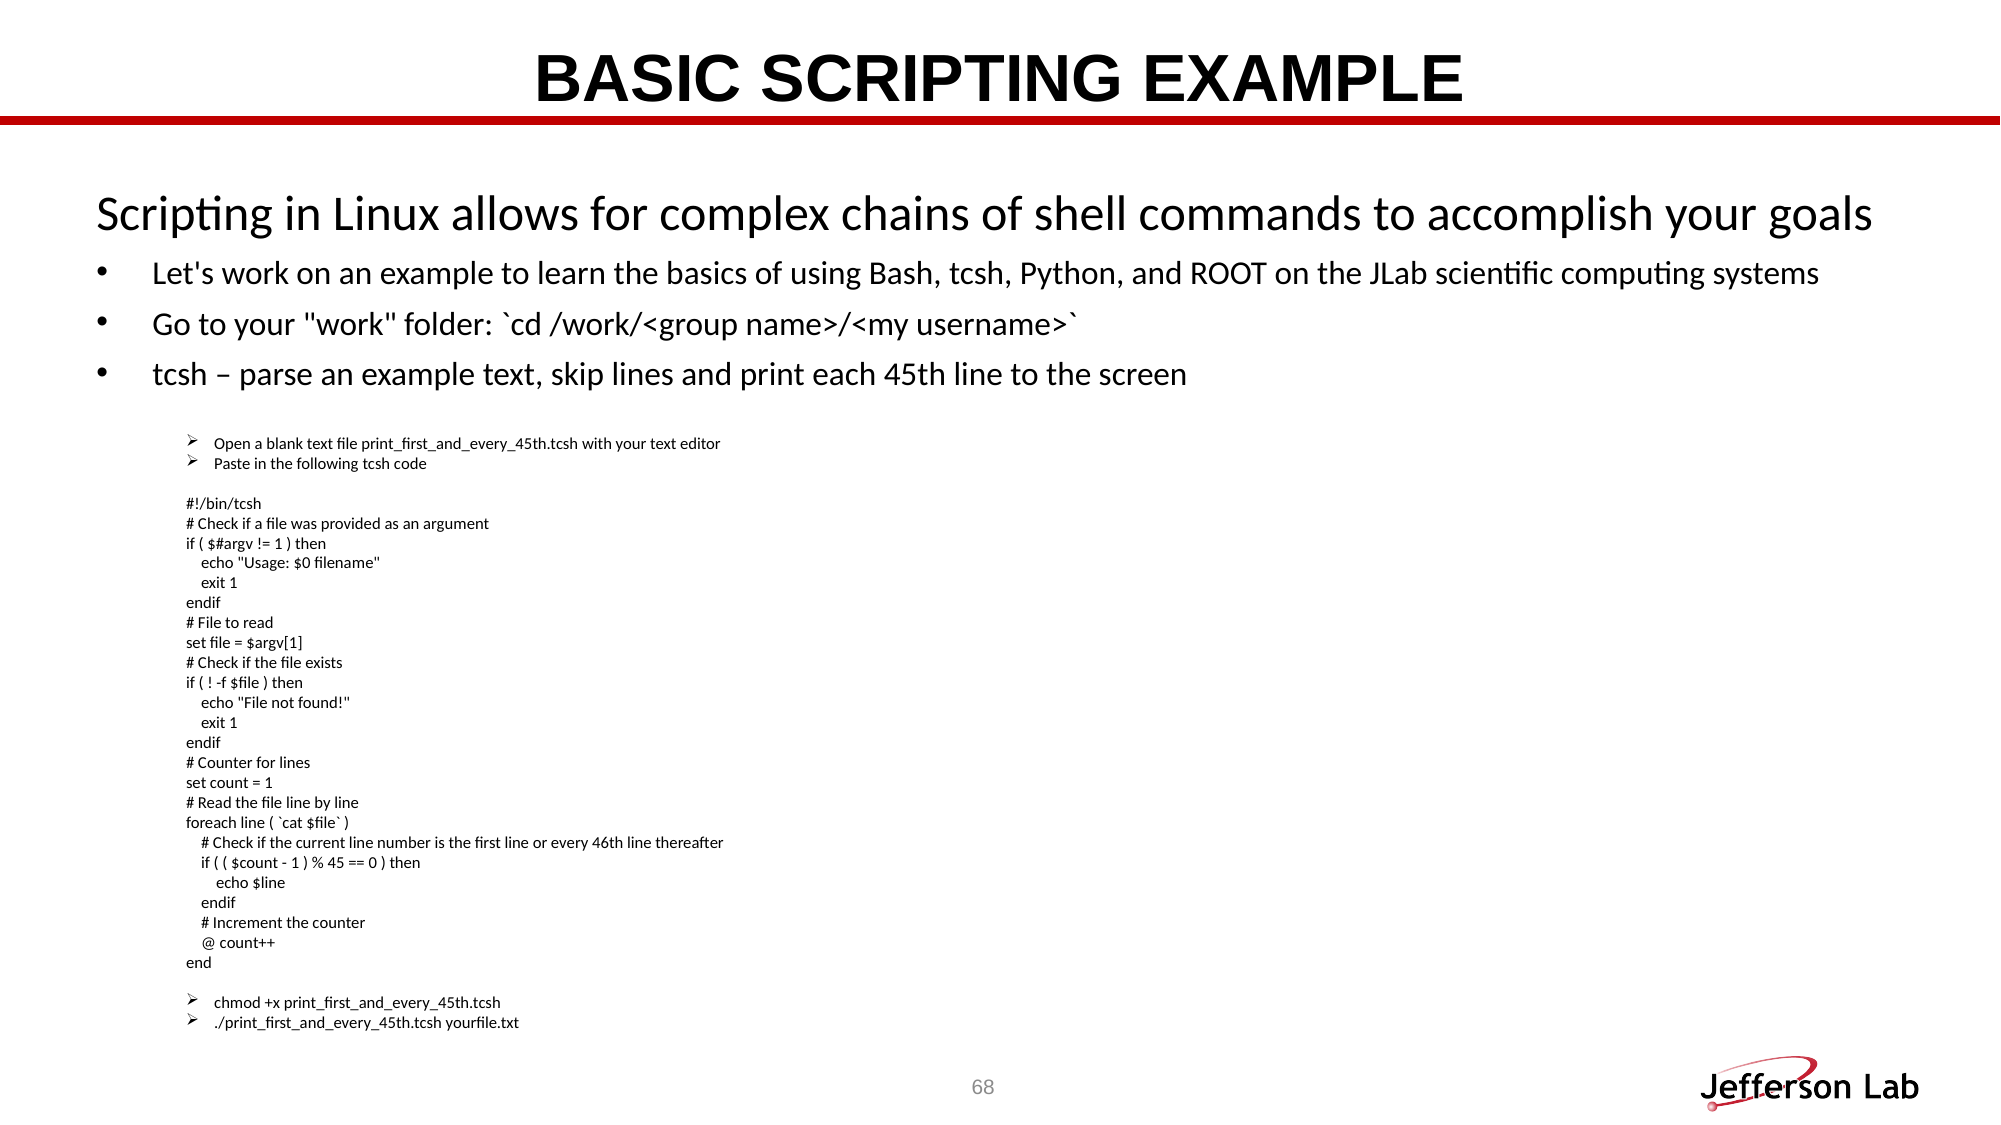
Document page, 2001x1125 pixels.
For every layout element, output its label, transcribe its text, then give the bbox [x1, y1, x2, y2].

picture [1698, 1047, 1933, 1124]
text_box Open a blank text file print_first_and_every_45th.tcsh with your text editor Paste in the following tcsh code #!/bin/tcsh # Check if a file was provided as an argument if ( $#argv != 1 ) then echo "Usage: $0 filename" exit 1 endif # File to read set file = $argv[1] # Check if the file exists if ( ! -f $file ) then echo "File not found!" exit 1 endif # Counter for lines set count = 1 # Read the file line by line foreach line ( `cat $file` ) # Check if the current line number is the first line or every 46th line thereafter if ( ( $count - 1 ) % 45 == 0 ) then echo $line endif # Increment the counter @ count++ end chmod +x print_first_and_every_45th.tcsh ./print_first_and_every_45th.tcsh yourfile.txt [171, 425, 786, 1039]
slide_number 68 [924, 1060, 1042, 1111]
text_box Scripting in Linux allows for complex chains of shell commands to accomplish your goals Let's work on an example to learn the basics of using Bash, tcsh, Python, and ROOT on the JLab scientific computing systems Go to your "work" folder: `cd /work/<group name>/<my username>` tcsh – parse an example text, skip lines and print each 45th line to the screen [81, 173, 1952, 400]
title Basic Scripting Example [0, 39, 2000, 120]
